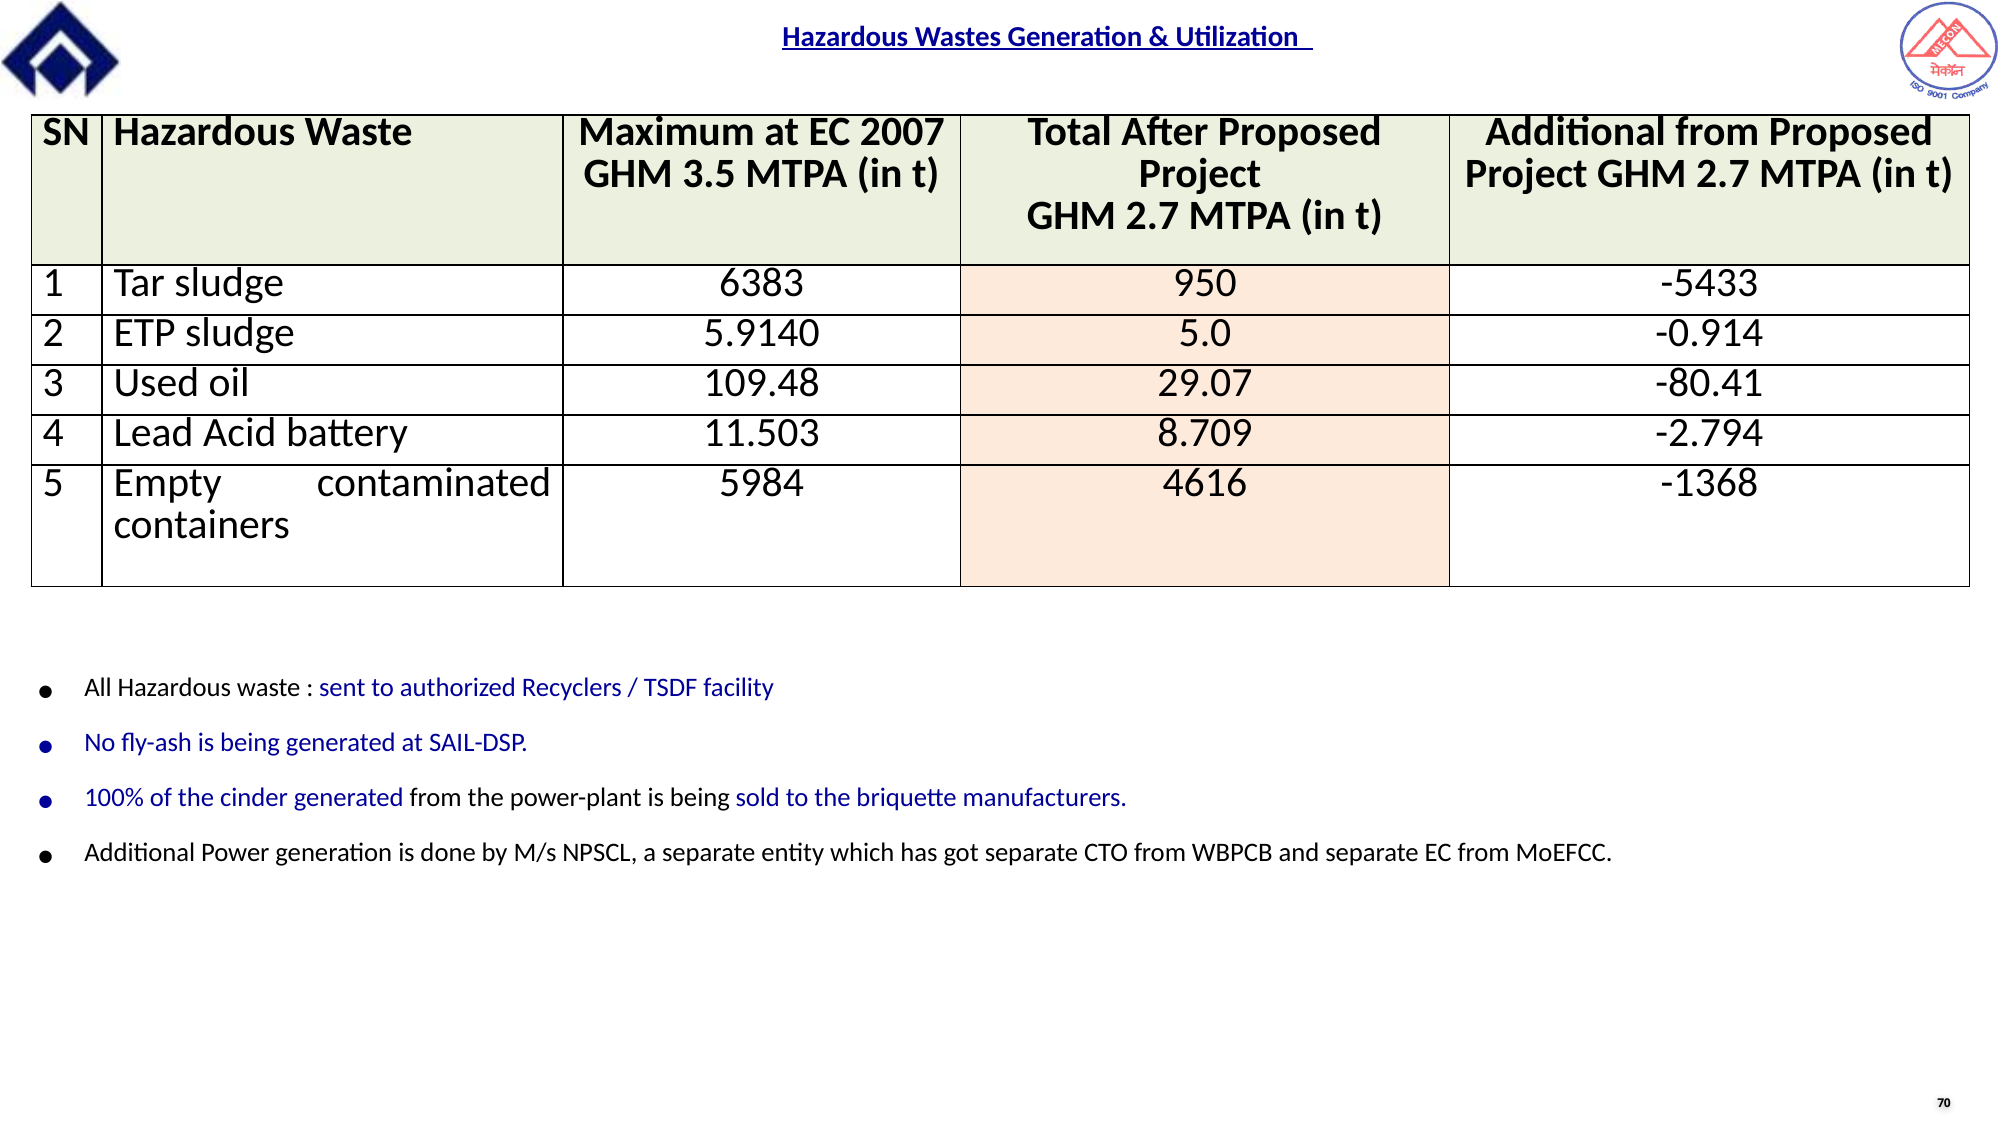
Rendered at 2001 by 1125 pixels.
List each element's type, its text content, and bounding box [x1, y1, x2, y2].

text_box Hazardous Wastes Generation & Utilization [259, 4, 1760, 79]
table_cell 5 [32, 466, 101, 586]
table_cell 4616 [961, 466, 1449, 586]
table_cell -2.794 [1450, 416, 1969, 464]
picture [0, 0, 121, 100]
table_cell Lead Acid battery [103, 416, 562, 464]
table_cell -80.41 [1450, 366, 1969, 414]
table_header Additional from Proposed Project GHM 2.7 MTPA (in t) [1450, 116, 1969, 264]
table_cell Tar sludge [103, 266, 562, 314]
table_cell -0.914 [1450, 316, 1969, 364]
table_cell 1 [32, 266, 101, 314]
table_cell Empty contaminated containers [103, 466, 562, 586]
table_cell 8.709 [961, 416, 1449, 464]
table_cell 5.9140 [564, 316, 960, 364]
table_cell 2 [32, 316, 101, 364]
table_cell 3 [32, 366, 101, 414]
table_cell 6383 [564, 266, 960, 314]
table_header Total After Proposed Project GHM 2.7 MTPA (in t) [961, 116, 1449, 264]
table_cell -1368 [1450, 466, 1969, 586]
table_header SN [32, 116, 101, 264]
text_box All Hazardous waste : sent to authorized Recyclers / TSDF facility No fly-ash is being generated at SAIL-DSP. 100% of the cinder generated from the power-plant is being sold to the briquette manufacturers. Additional Power generation is done by M/s NPSCL, a separate entity which has got separate CTO from WBPCB and separate EC from MoEFCC. [22, 656, 1981, 892]
table_cell 29.07 [961, 366, 1449, 414]
table_cell Used oil [103, 366, 562, 414]
table_cell 109.48 [564, 366, 960, 414]
table_cell ETP sludge [103, 316, 562, 364]
table_header Maximum at EC 2007 GHM 3.5 MTPA (in t) [564, 116, 960, 264]
table_cell 5.0 [961, 316, 1449, 364]
table_cell 11.503 [564, 416, 960, 464]
table_cell 4 [32, 416, 101, 464]
table_cell -5433 [1450, 266, 1969, 314]
table_cell 5984 [564, 466, 960, 586]
table_cell 950 [961, 266, 1449, 314]
picture [1897, 0, 2000, 101]
table_header Hazardous Waste [103, 116, 562, 264]
